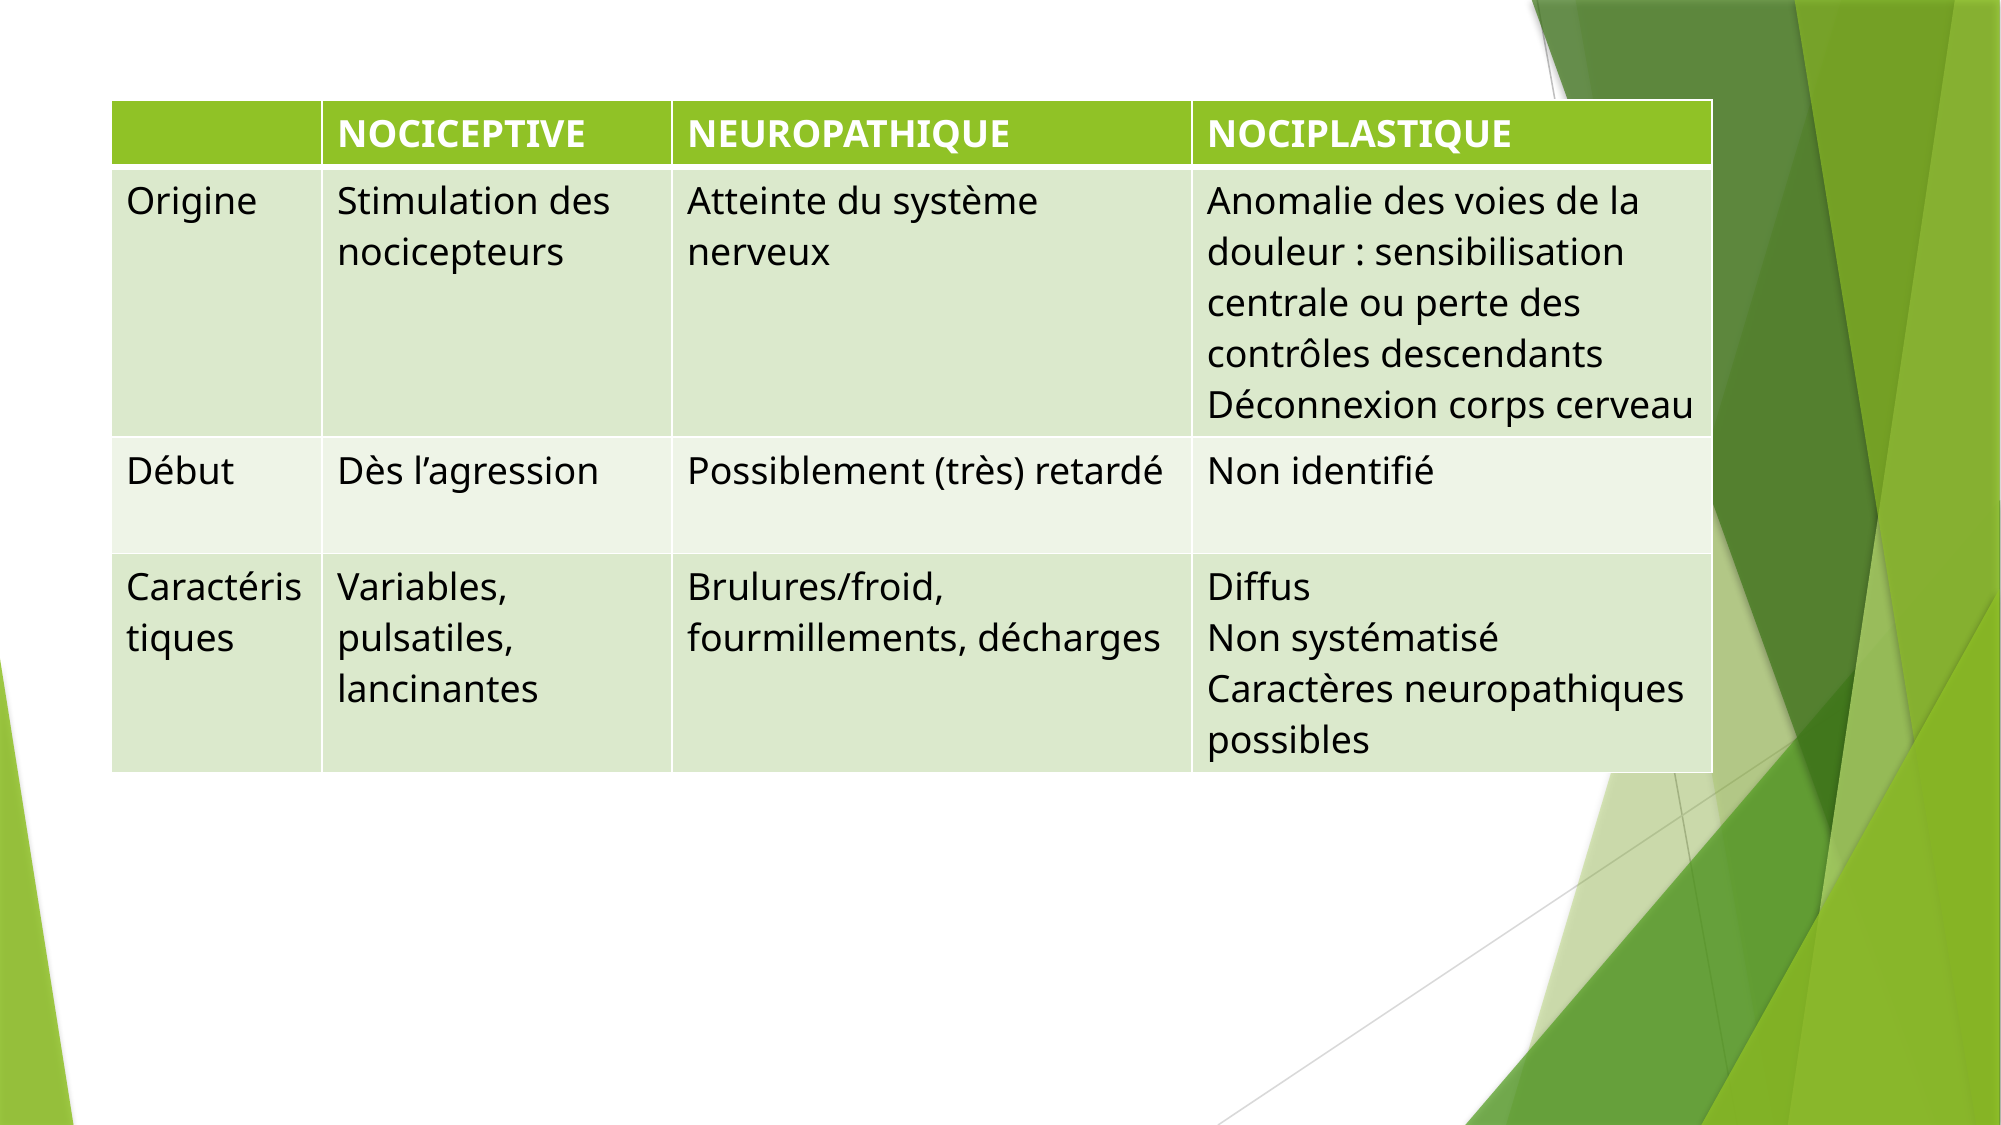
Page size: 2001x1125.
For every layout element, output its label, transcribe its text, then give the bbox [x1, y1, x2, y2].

table_cell Non identifié [1193, 438, 1711, 553]
table_cell Anomalie des voies de la douleur : sensibilisation centrale ou perte des contrôles descendants Déconnexion corps cerveau [1193, 170, 1711, 436]
table_cell Diffus Non systématisé Caractères neuropathiques possibles [1193, 554, 1711, 772]
table_cell Début [112, 438, 321, 553]
table_cell Possiblement (très) retardé [673, 438, 1191, 553]
table_cell Dès l’agression [323, 438, 671, 553]
table_header NOCICEPTIVE [323, 101, 671, 164]
table_header NOCIPLASTIQUE [1193, 101, 1711, 164]
table_cell Brulures/froid, fourmillements, décharges [673, 554, 1191, 772]
table_header [112, 101, 321, 164]
table_cell Caractéristiques [112, 554, 321, 772]
table_cell Variables, pulsatiles, lancinantes [323, 554, 671, 772]
table_cell Origine [112, 170, 321, 436]
table_cell Atteinte du système nerveux [673, 170, 1191, 436]
table_header NEUROPATHIQUE [673, 101, 1191, 164]
table_cell Stimulation des nocicepteurs [323, 170, 671, 436]
